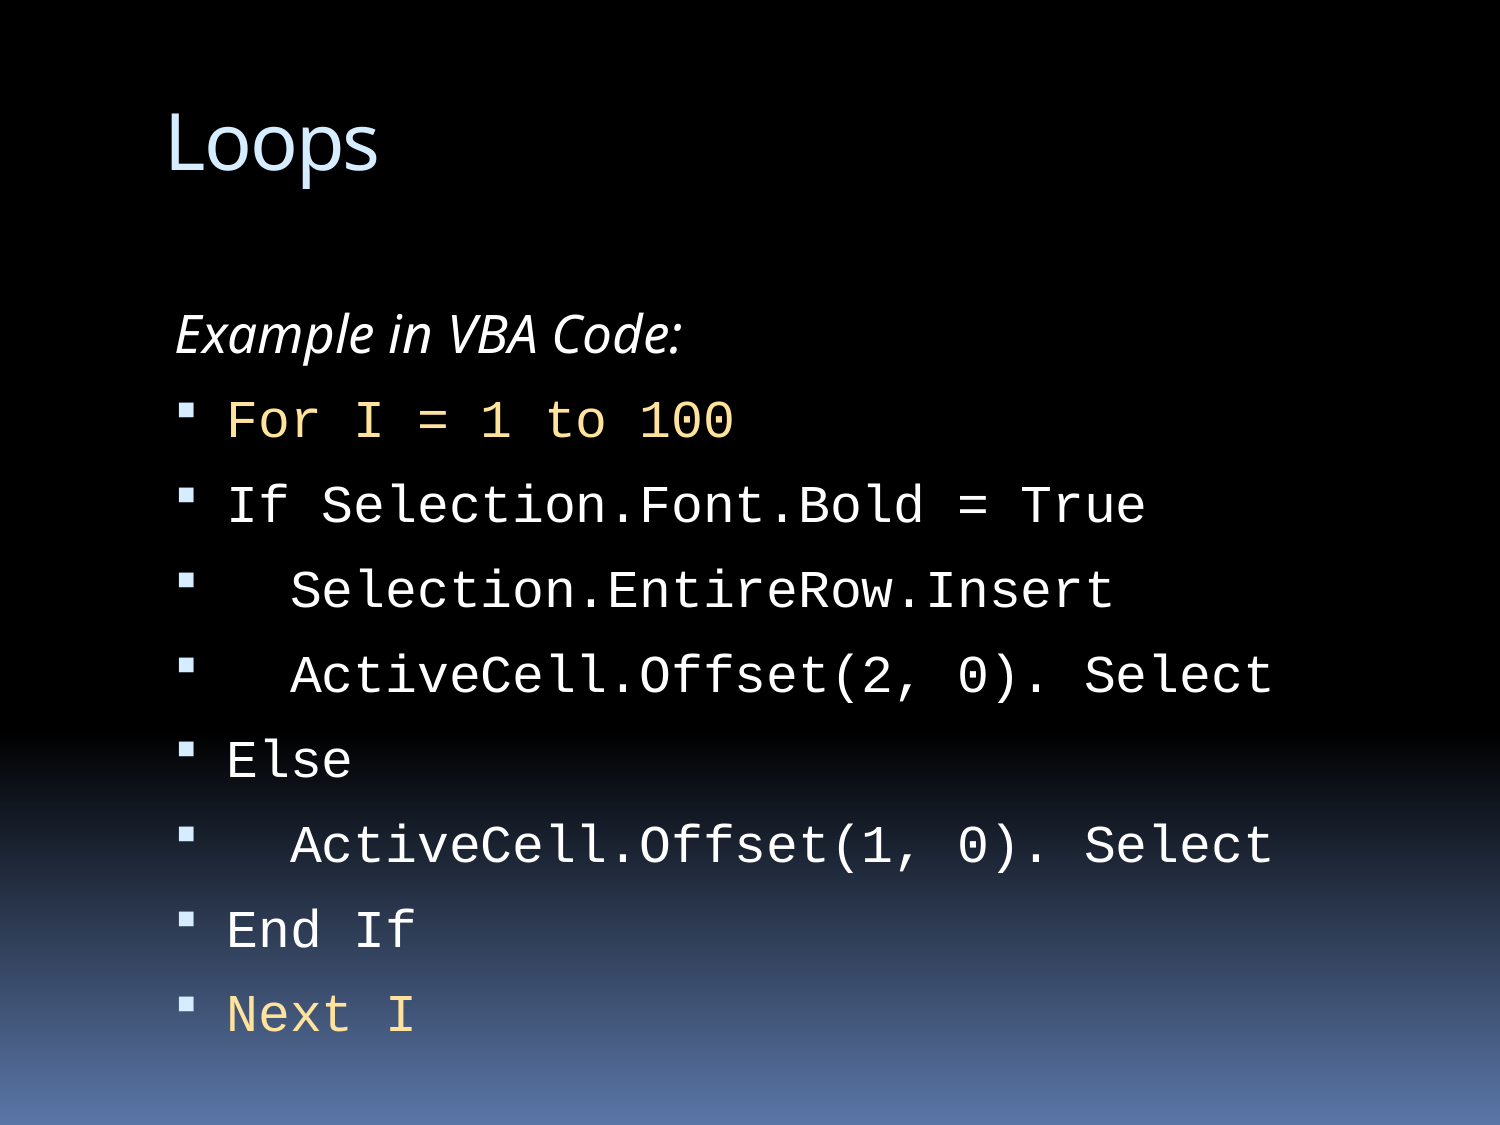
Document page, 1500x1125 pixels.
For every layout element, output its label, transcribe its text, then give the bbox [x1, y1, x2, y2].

list Example in VBA Code: For I = 1 to 100 If Selection.Font.Bold = True Selection.EntireRow.Insert ActiveCell.Offset(2, 0). Select Else ActiveCell.Offset(1, 0). Select End If Next I [150, 292, 1425, 1063]
title Loops [150, 83, 1425, 234]
